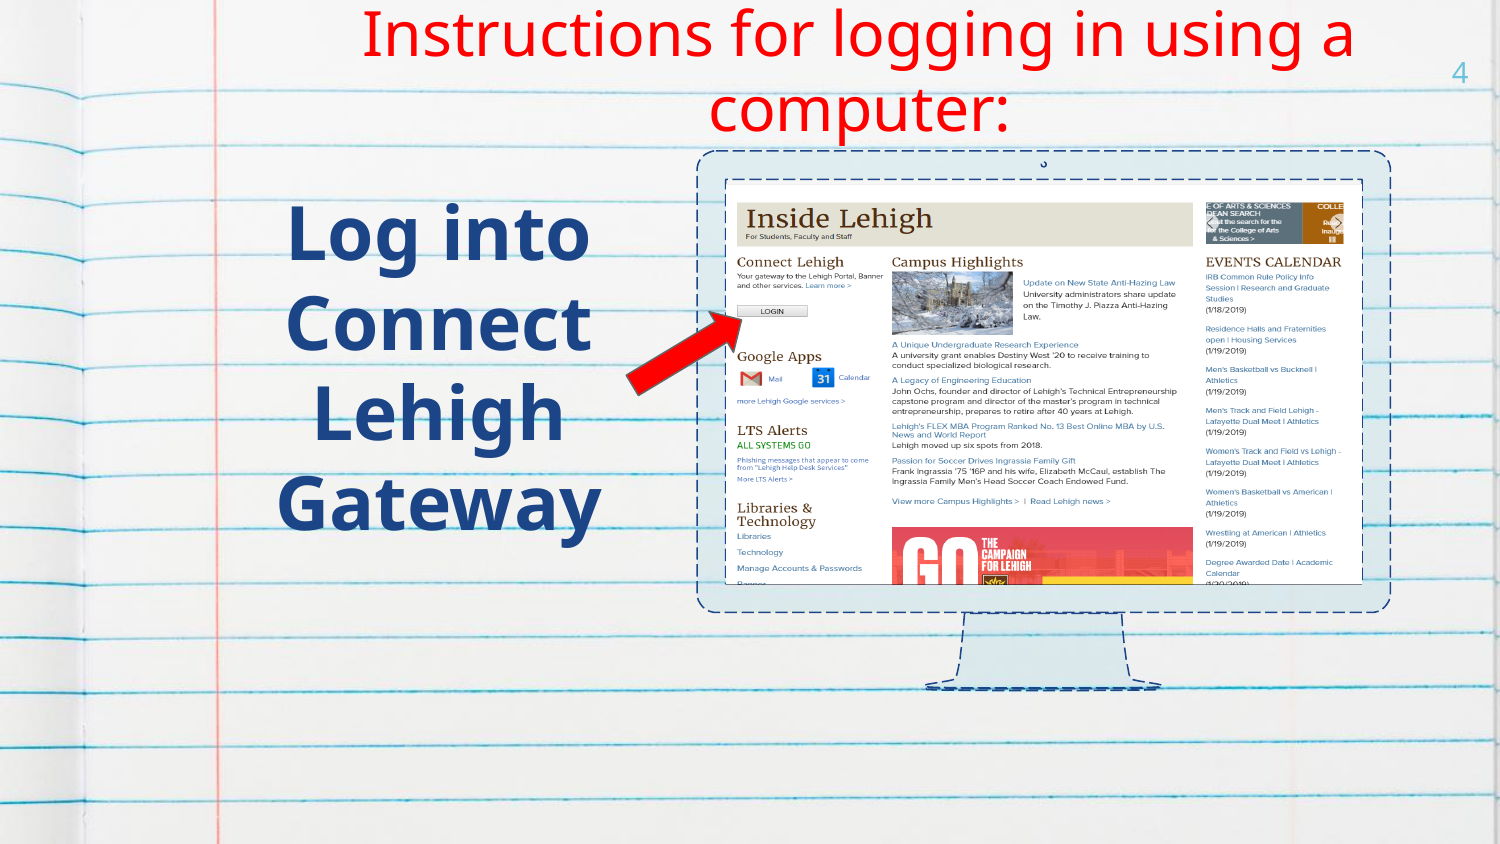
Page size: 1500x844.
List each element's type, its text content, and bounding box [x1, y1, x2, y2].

list Log into Connect Lehigh Gateway [257, 185, 621, 495]
text_box [626, 311, 720, 396]
picture [0, 0, 1500, 844]
text_box [697, 174, 1391, 691]
text_box Instructions for logging in using a computer: [234, 38, 1487, 174]
